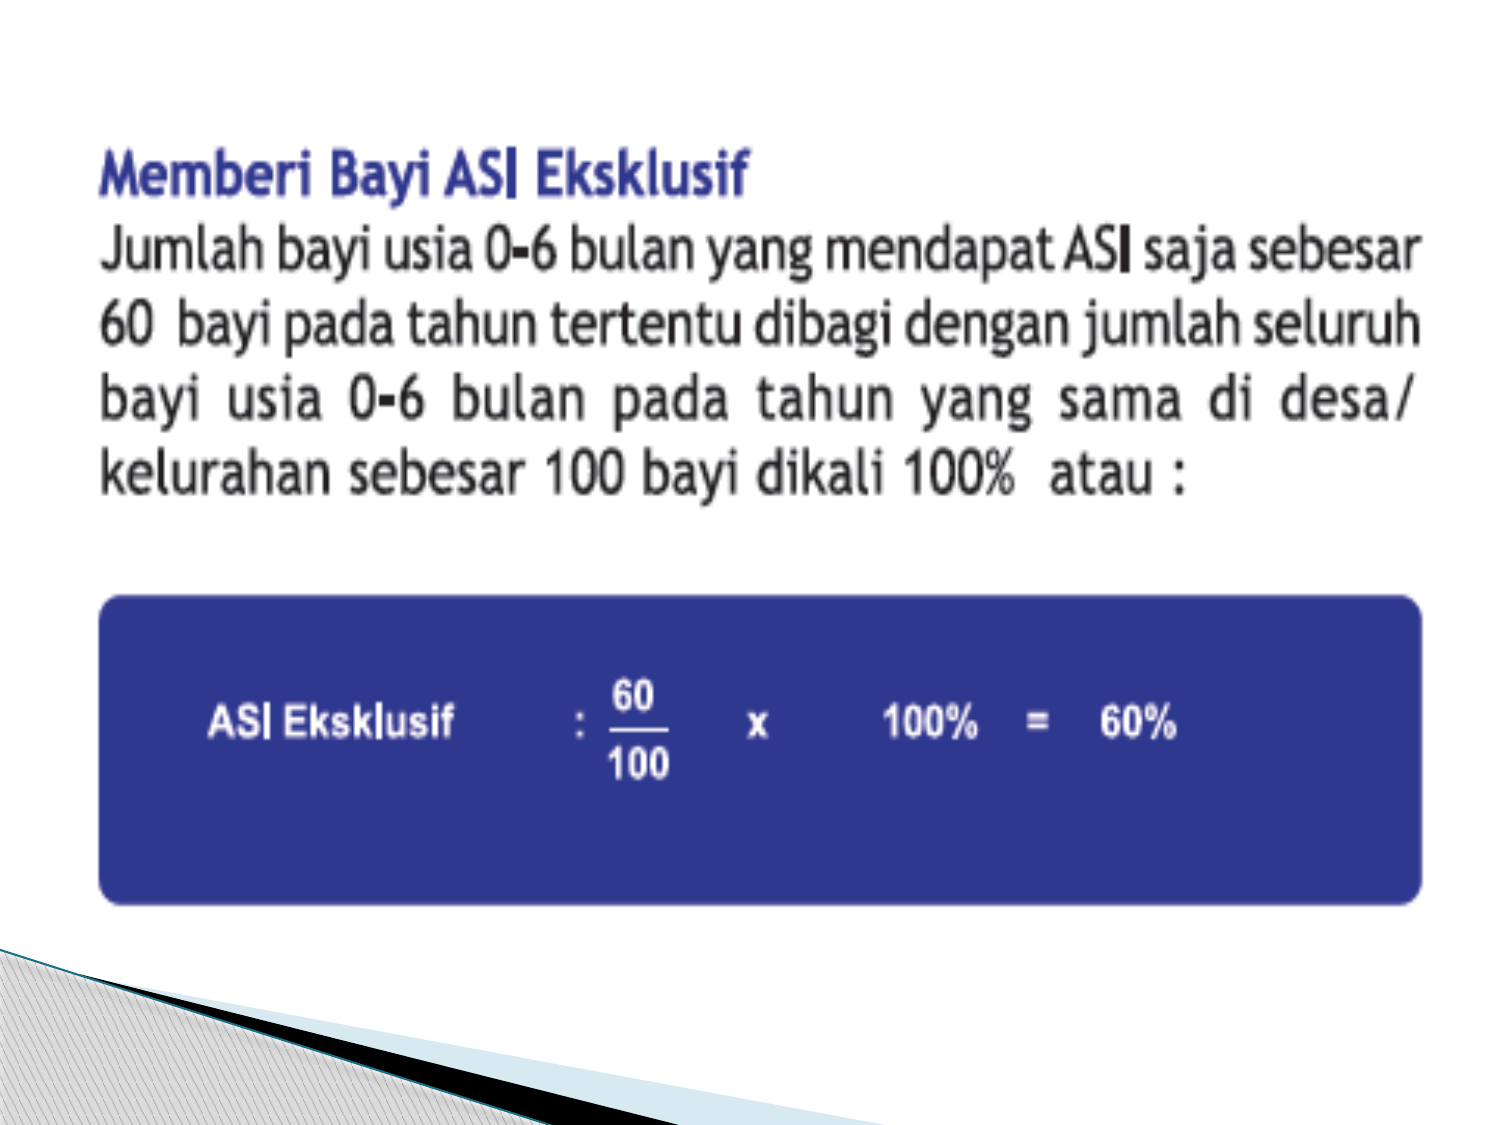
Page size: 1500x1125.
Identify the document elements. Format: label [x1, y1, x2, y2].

list [52, 136, 1436, 929]
